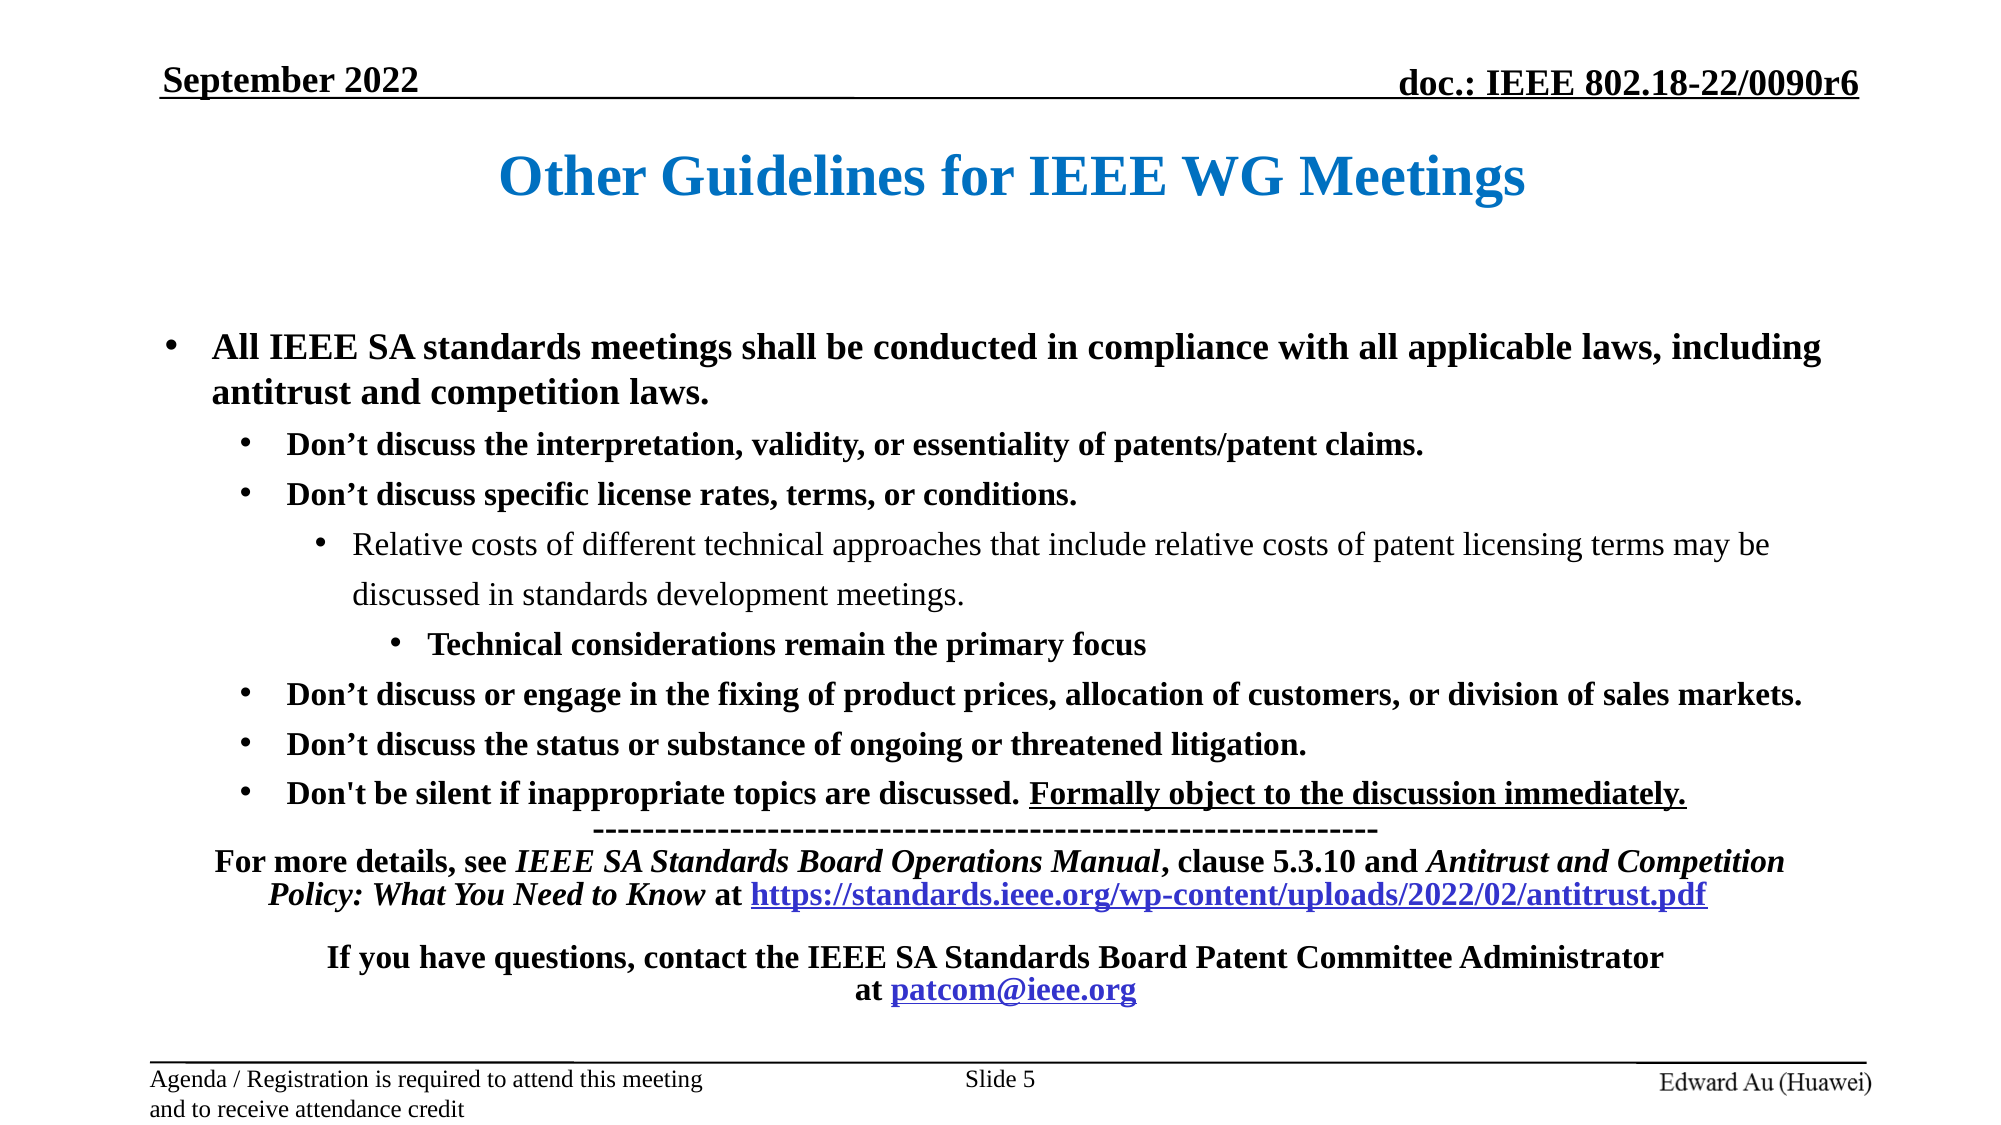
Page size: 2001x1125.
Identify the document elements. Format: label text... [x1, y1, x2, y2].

title Other Guidelines for IEEE WG Meetings [162, 99, 1864, 246]
picture [1174, 1058, 1887, 1113]
slide_number Slide 5 [925, 1061, 1076, 1123]
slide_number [162, 54, 526, 99]
text_box All IEEE SA standards meetings shall be conducted in compliance with all applicable laws, including antitrust and competition laws. Don’t discuss the interpretation, validity, or essentiality of patents/patent claims. Don’t discuss specific license rates, terms, or conditions. Relative costs of different technical approaches that include relative costs of patent licensing terms may be discussed in standards development meetings. Technical considerations remain the primary focus Don’t discuss or engage in the fixing of product prices, allocation of customers, or division of sales markets. Don’t discuss the status or substance of ongoing or threatened litigation. Don't be silent if inappropriate topics are discussed. Formally object to the discussion immediately. --------------------------------------------------------------- For more details, see IEEE SA Standards Board Operations Manual, clause 5.3.10 and Antitrust and Competition Policy: What You Need to Know at https://standards.ieee.org/wp-content/uploads/2022/02/antitrust.pdf If you have questions, contact the IEEE SA Standards Board Patent Committee Administrator at patcom@ieee.org [149, 275, 1851, 1040]
